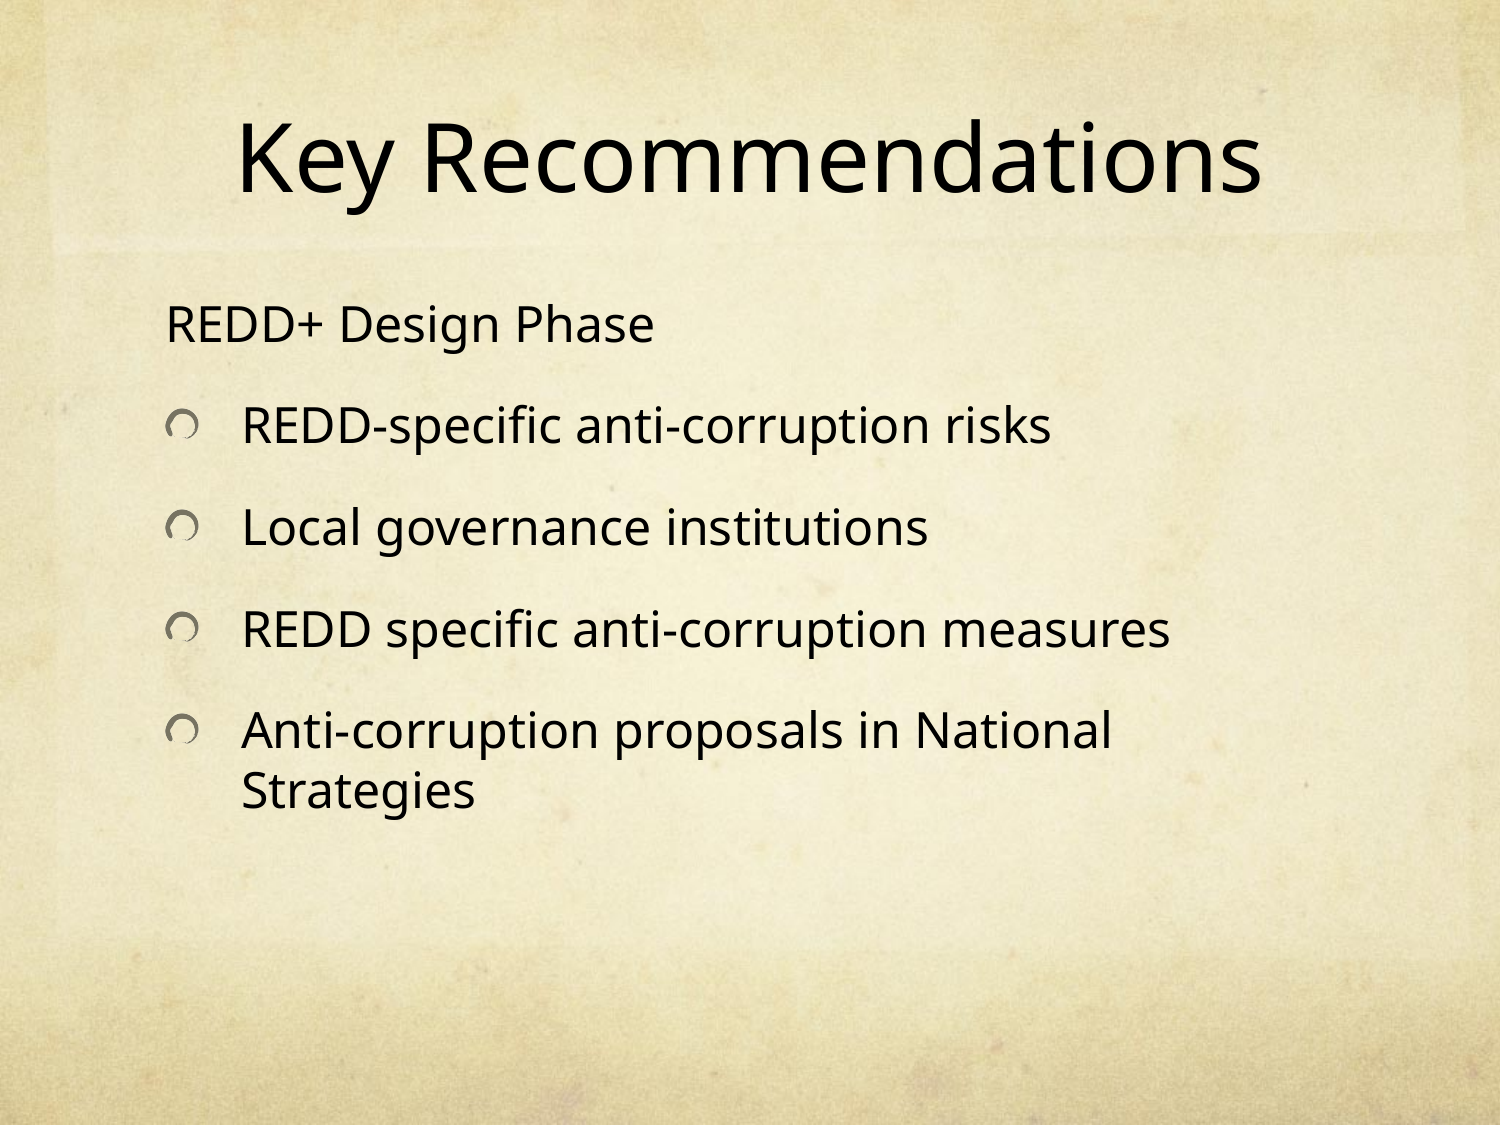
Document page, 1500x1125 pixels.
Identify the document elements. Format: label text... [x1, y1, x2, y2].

picture [0, 0, 1500, 1125]
list REDD+ Design Phase REDD-specific anti-corruption risks Local governance institutions REDD specific anti-corruption measures Anti-corruption proposals in National Strategies [150, 284, 1350, 950]
title Key Recommendations [150, 82, 1350, 225]
